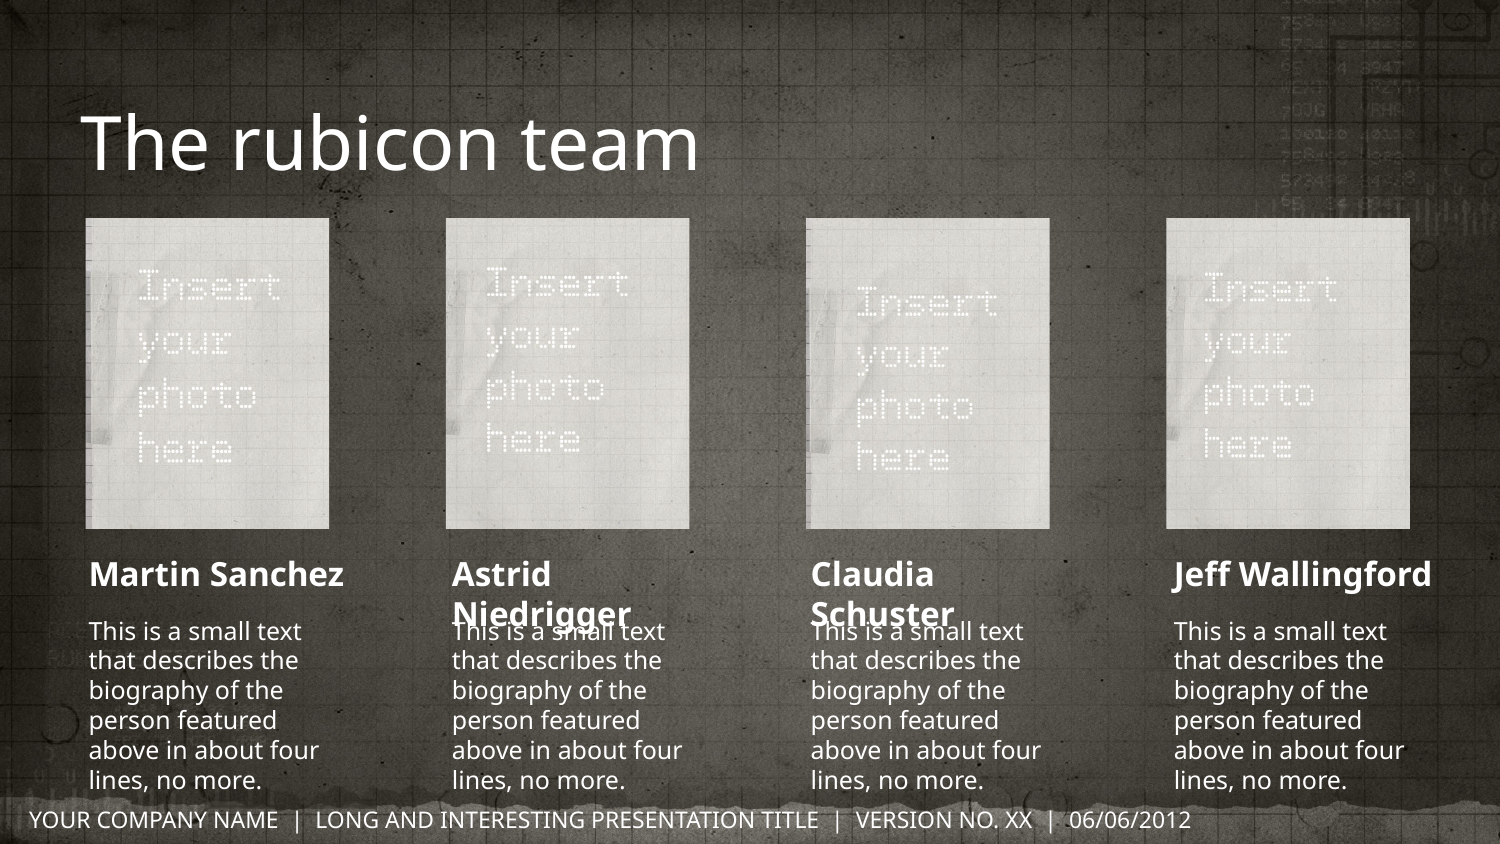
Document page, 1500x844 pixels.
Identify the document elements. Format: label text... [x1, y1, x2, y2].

list Martin Sanchez [63, 550, 371, 599]
list Jeff Wallingford [1148, 550, 1456, 599]
title The rubicon team [75, 92, 1425, 233]
footer YOUR COMPANY NAME | LONG AND INTERESTING PRESENTATION TITLE | VERSION NO. XX | 06/06/2012 [23, 799, 1481, 844]
list This is a small text that describes the biography of the person featured above in about four lines, no more. [426, 612, 711, 796]
list This is a small text that describes the biography of the person featured above in about four lines, no more. [1148, 612, 1433, 796]
list This is a small text that describes the biography of the person featured above in about four lines, no more. [63, 612, 339, 796]
list Claudia Schuster [785, 550, 1093, 599]
list Astrid Niedrigger [426, 550, 734, 599]
picture [0, 0, 1500, 844]
list This is a small text that describes the biography of the person featured above in about four lines, no more. [785, 612, 1069, 796]
